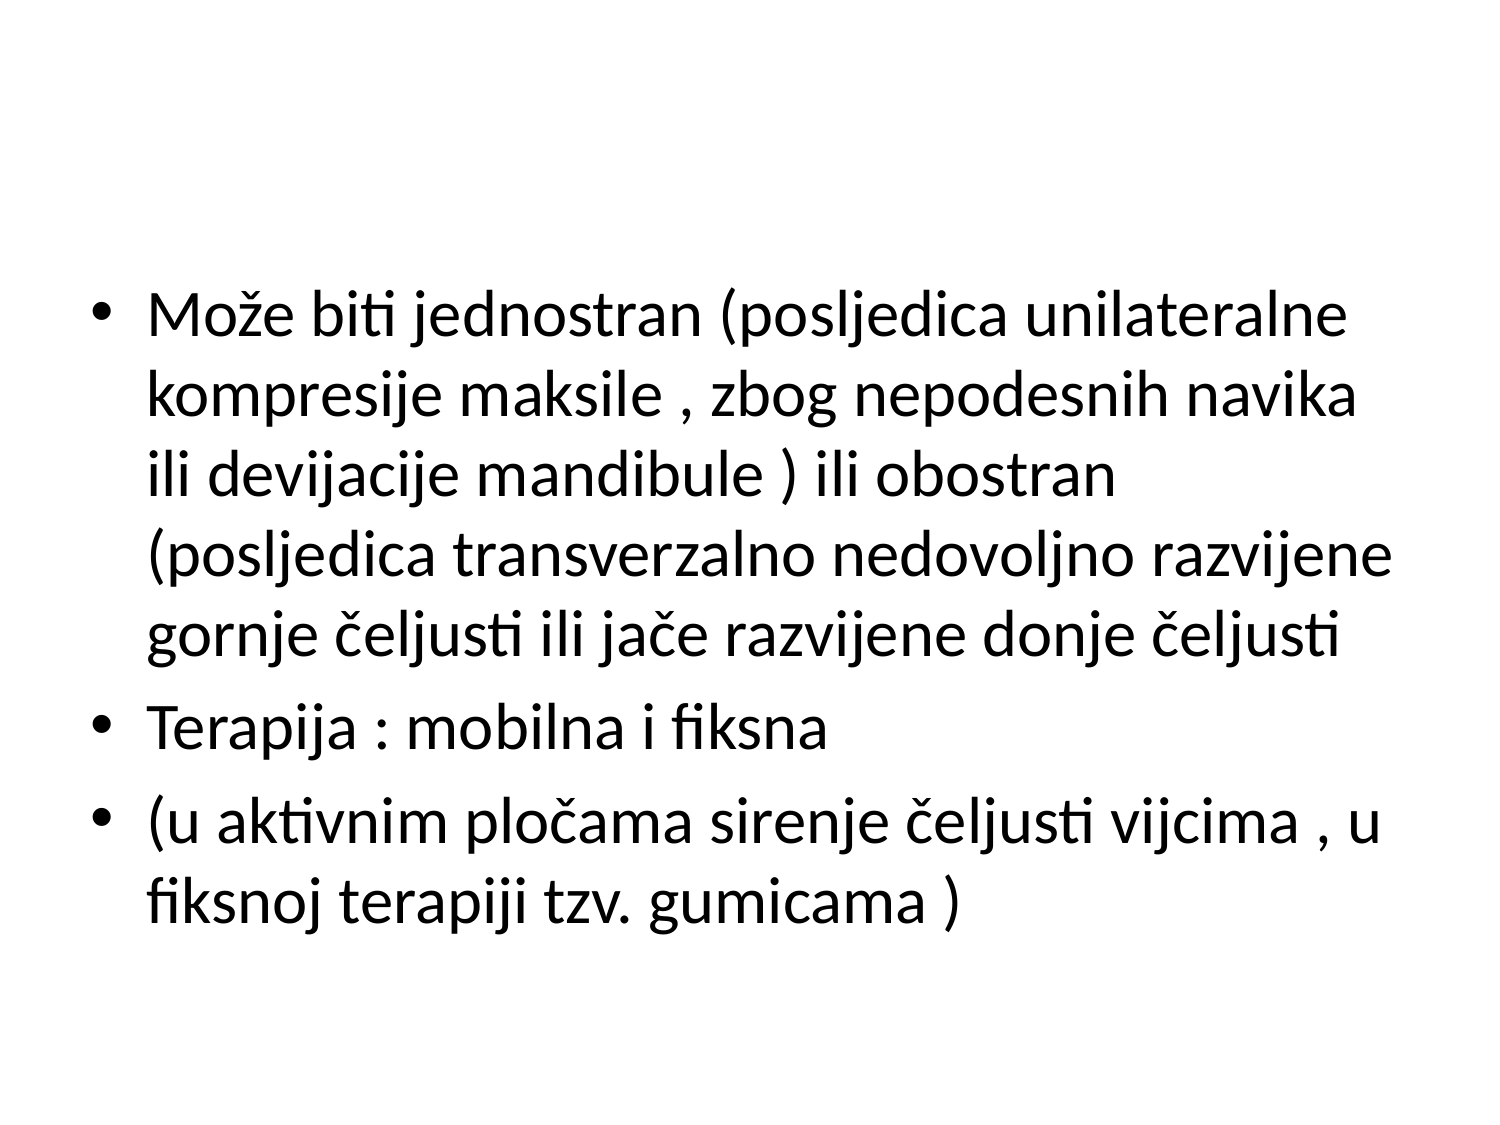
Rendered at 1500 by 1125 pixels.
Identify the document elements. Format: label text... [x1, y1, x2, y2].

list Može biti jednostran (posljedica unilateralne kompresije maksile , zbog nepodesnih navika ili devijacije mandibule ) ili obostran (posljedica transverzalno nedovoljno razvijene gornje čeljusti ili jače razvijene donje čeljusti Terapija : mobilna i fiksna (u aktivnim pločama sirenje čeljusti vijcima , u fiksnoj terapiji tzv. gumicama ) [75, 262, 1425, 1005]
